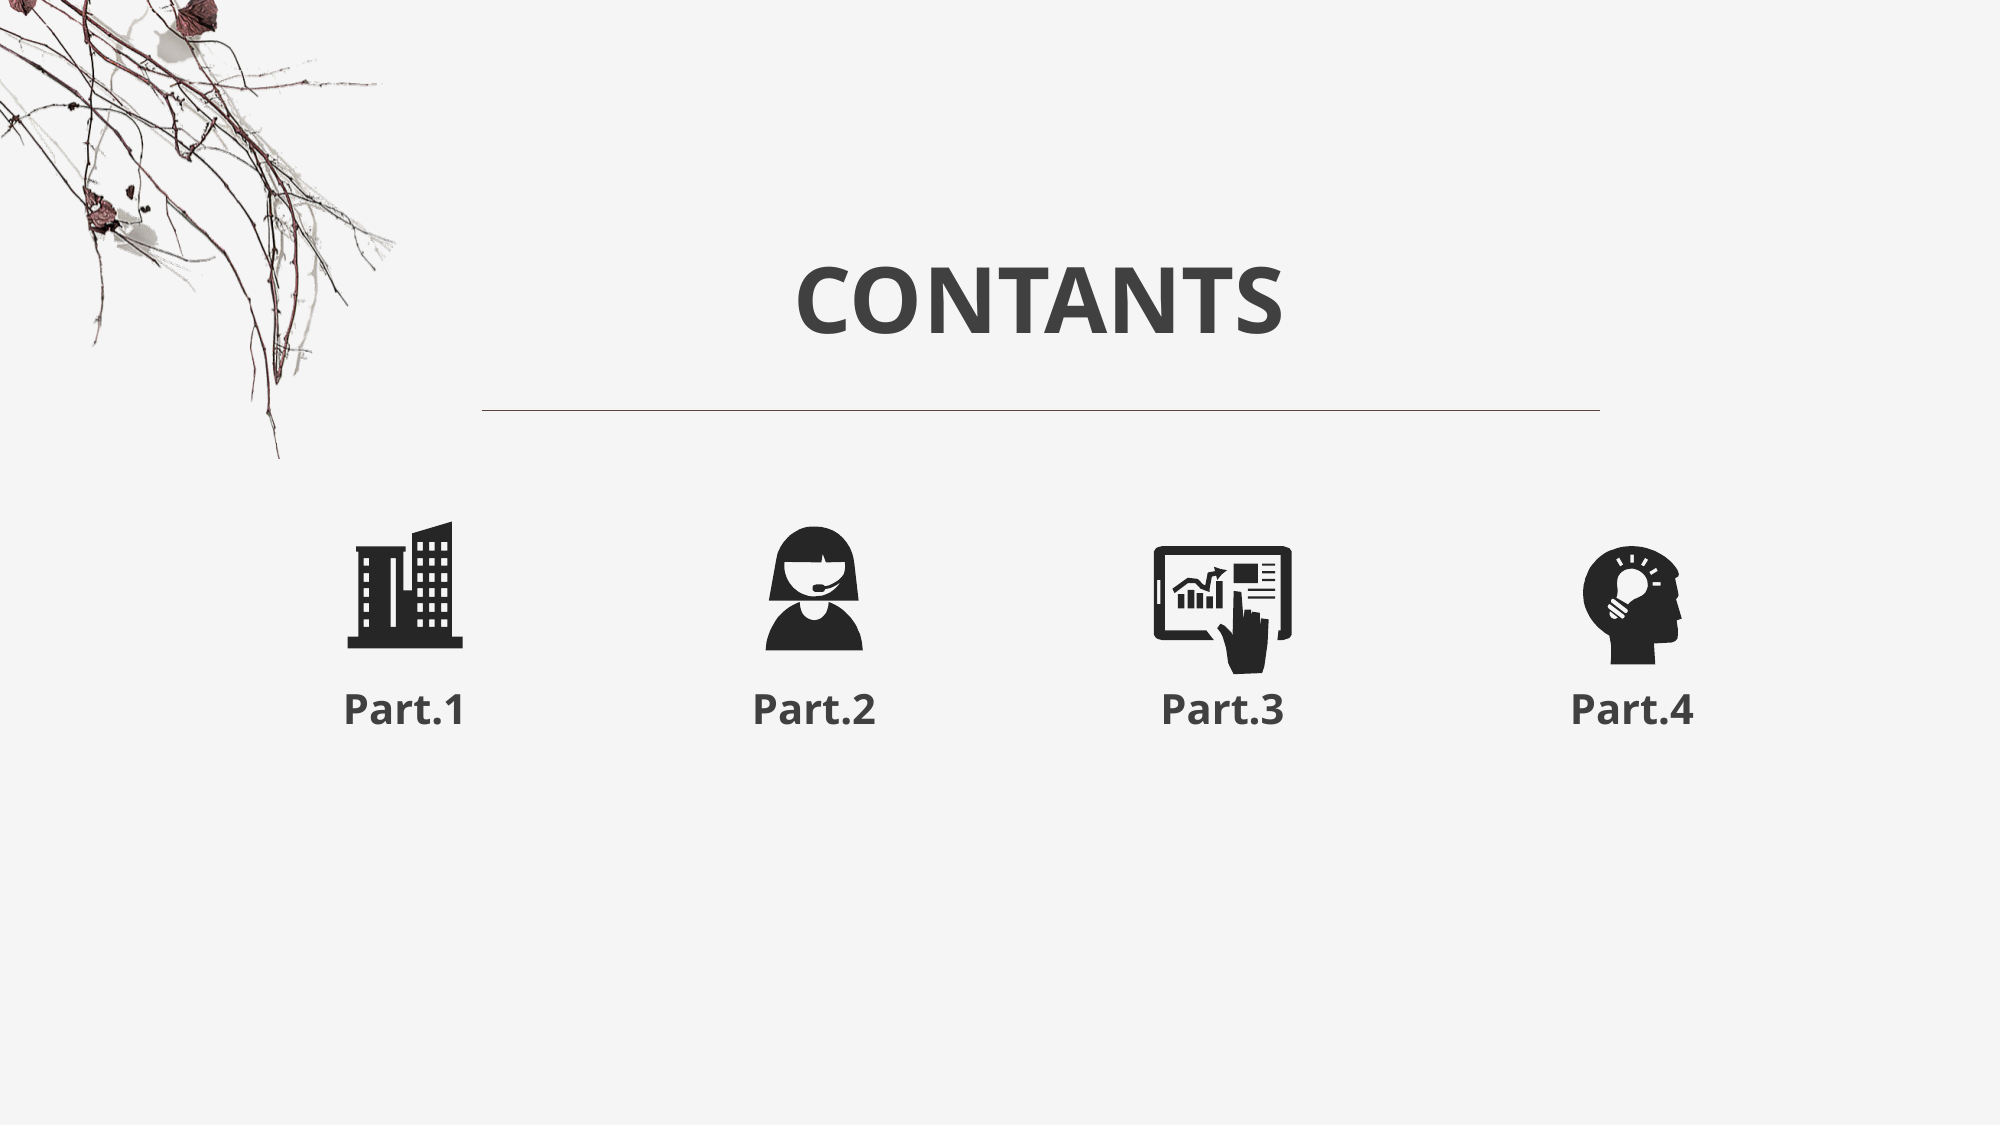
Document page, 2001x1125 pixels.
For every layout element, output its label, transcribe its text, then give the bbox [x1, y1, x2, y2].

text_box Part.4 [1555, 675, 1710, 741]
text_box [1217, 590, 1269, 675]
text_box [1153, 546, 1292, 641]
text_box Part.2 [737, 675, 892, 741]
picture [0, 0, 484, 459]
text_box [765, 526, 863, 651]
text_box CONTANTS [778, 234, 1301, 359]
text_box [347, 521, 463, 649]
text_box Part.1 [328, 675, 483, 741]
text_box [1583, 546, 1682, 665]
text_box Part.3 [1145, 675, 1300, 741]
